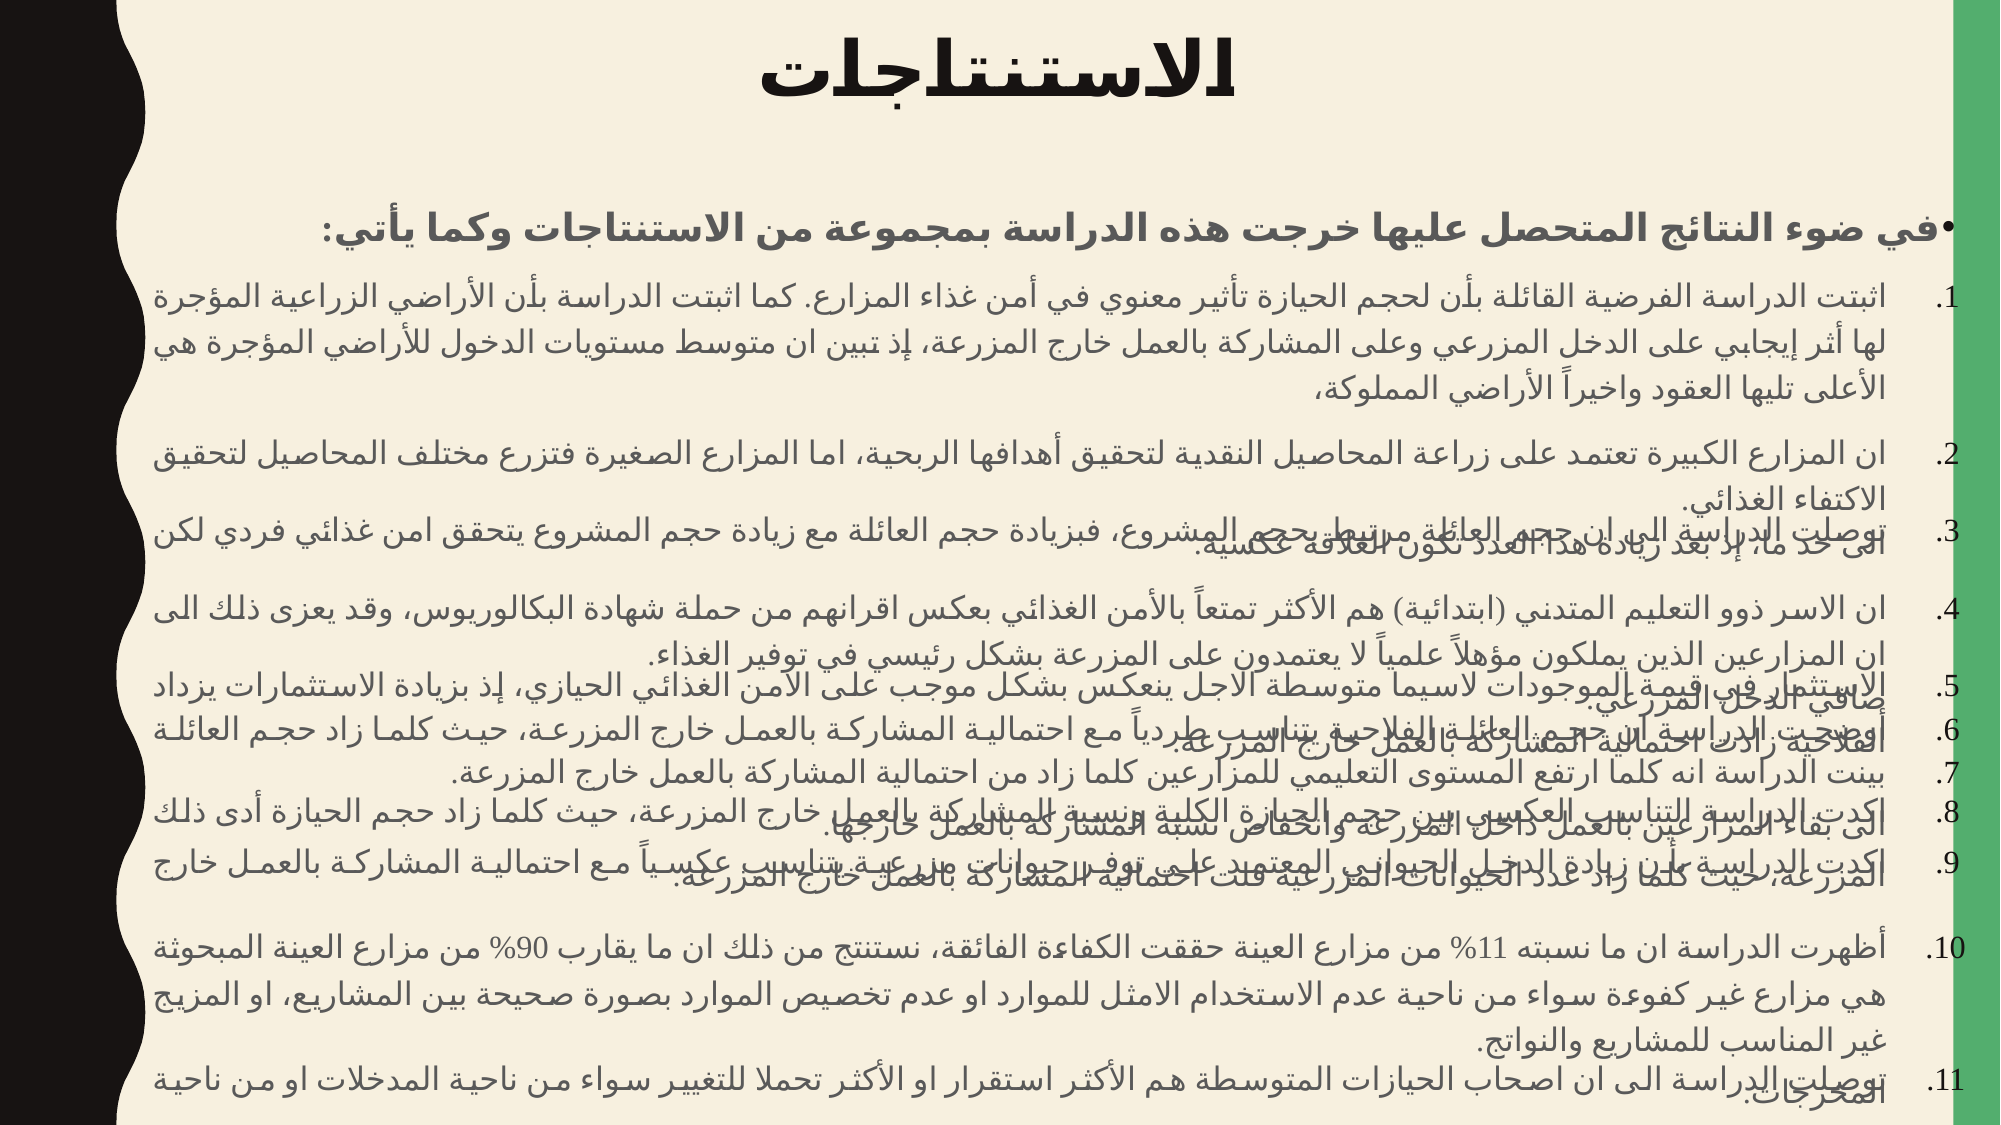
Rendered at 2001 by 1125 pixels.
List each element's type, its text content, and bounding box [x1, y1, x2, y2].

title الاستنتاجات [137, 22, 1863, 146]
list في ضوء النتائج المتحصل عليها خرجت هذه الدراسة بمجموعة من الاستنتاجات وكما يأتي: اثبتت الدراسة الفرضية القائلة بأن لحجم الحيازة تأثير معنوي في أمن غذاء المزارع. كما اثبتت الدراسة بأن الأراضي الزراعية المؤجرة لها أثر إيجابي على الدخل المزرعي وعلى المشاركة بالعمل خارج المزرعة، إذ تبين ان متوسط مستويات الدخول للأراضي المؤجرة هي الأعلى تليها العقود واخيراً الأراضي المملوكة، ان المزارع الكبيرة تعتمد على زراعة المحاصيل النقدية لتحقيق أهدافها الربحية، اما المزارع الصغيرة فتزرع مختلف المحاصيل لتحقيق الاكتفاء الغذائي. توصلت الدراسة الى ان حجم العائلة مرتبط بحجم المشروع، فبزيادة حجم العائلة مع زيادة حجم المشروع يتحقق امن غذائي فردي لكن الى حد ما، إذ بعد زيادة هذا العدد تكون العلاقة عكسية. ان الاسر ذوو التعليم المتدني (ابتدائية) هم الأكثر تمتعاً بالأمن الغذائي بعكس اقرانهم من حملة شهادة البكالوريوس، وقد يعزى ذلك الى ان المزارعين الذين يملكون مؤهلاً علمياً لا يعتمدون على المزرعة بشكل رئيسي في توفير الغذاء. الاستثمار في قيمة الموجودات لاسيما متوسطة الاجل ينعكس بشكل موجب على الامن الغذائي الحيازي، إذ بزيادة الاستثمارات يزداد صافي الدخل المزرعي. أوضحت الدراسة ان حجم العائلة الفلاحية يتناسب طردياً مع احتمالية المشاركة بالعمل خارج المزرعة، حيث كلما زاد حجم العائلة الفلاحية زادت احتمالية المشاركة بالعمل خارج المزرعة. بينت الدراسة انه كلما ارتفع المستوى التعليمي للمزارعين كلما زاد من احتمالية المشاركة بالعمل خارج المزرعة. اكدت الدراسة التناسب العكسي بين حجم الحيازة الكلية ونسبة المشاركة بالعمل خارج المزرعة، حيث كلما زاد حجم الحيازة أدى ذلك الى بقاء المزارعين بالعمل داخل المزرعة وانخفاض نسبة المشاركة بالعمل خارجها. اكدت الدراسة بأن زيادة الدخل الحيواني المعتمد على توفر حيوانات مزرعية يتناسب عكسياً مع احتمالية المشاركة بالعمل خارج المزرعة، حيث كلما زاد عدد الحيوانات المزرعية قلت احتمالية المشاركة بالعمل خارج المزرعة. أظهرت الدراسة ان ما نسبته 11% من مزارع العينة حققت الكفاءة الفائقة، نستنتج من ذلك ان ما يقارب 90% من مزارع العينة المبحوثة هي مزارع غير كفوءة سواء من ناحية عدم الاستخدام الامثل للموارد او عدم تخصيص الموارد بصورة صحيحة بين المشاريع، او المزيج غير المناسب للمشاريع والنواتج. توصلت الدراسة الى ان اصحاب الحيازات المتوسطة هم الأكثر استقرار او الأكثر تحملا للتغيير سواء من ناحية المدخلات او من ناحية المخرجات. [137, 172, 1966, 1125]
